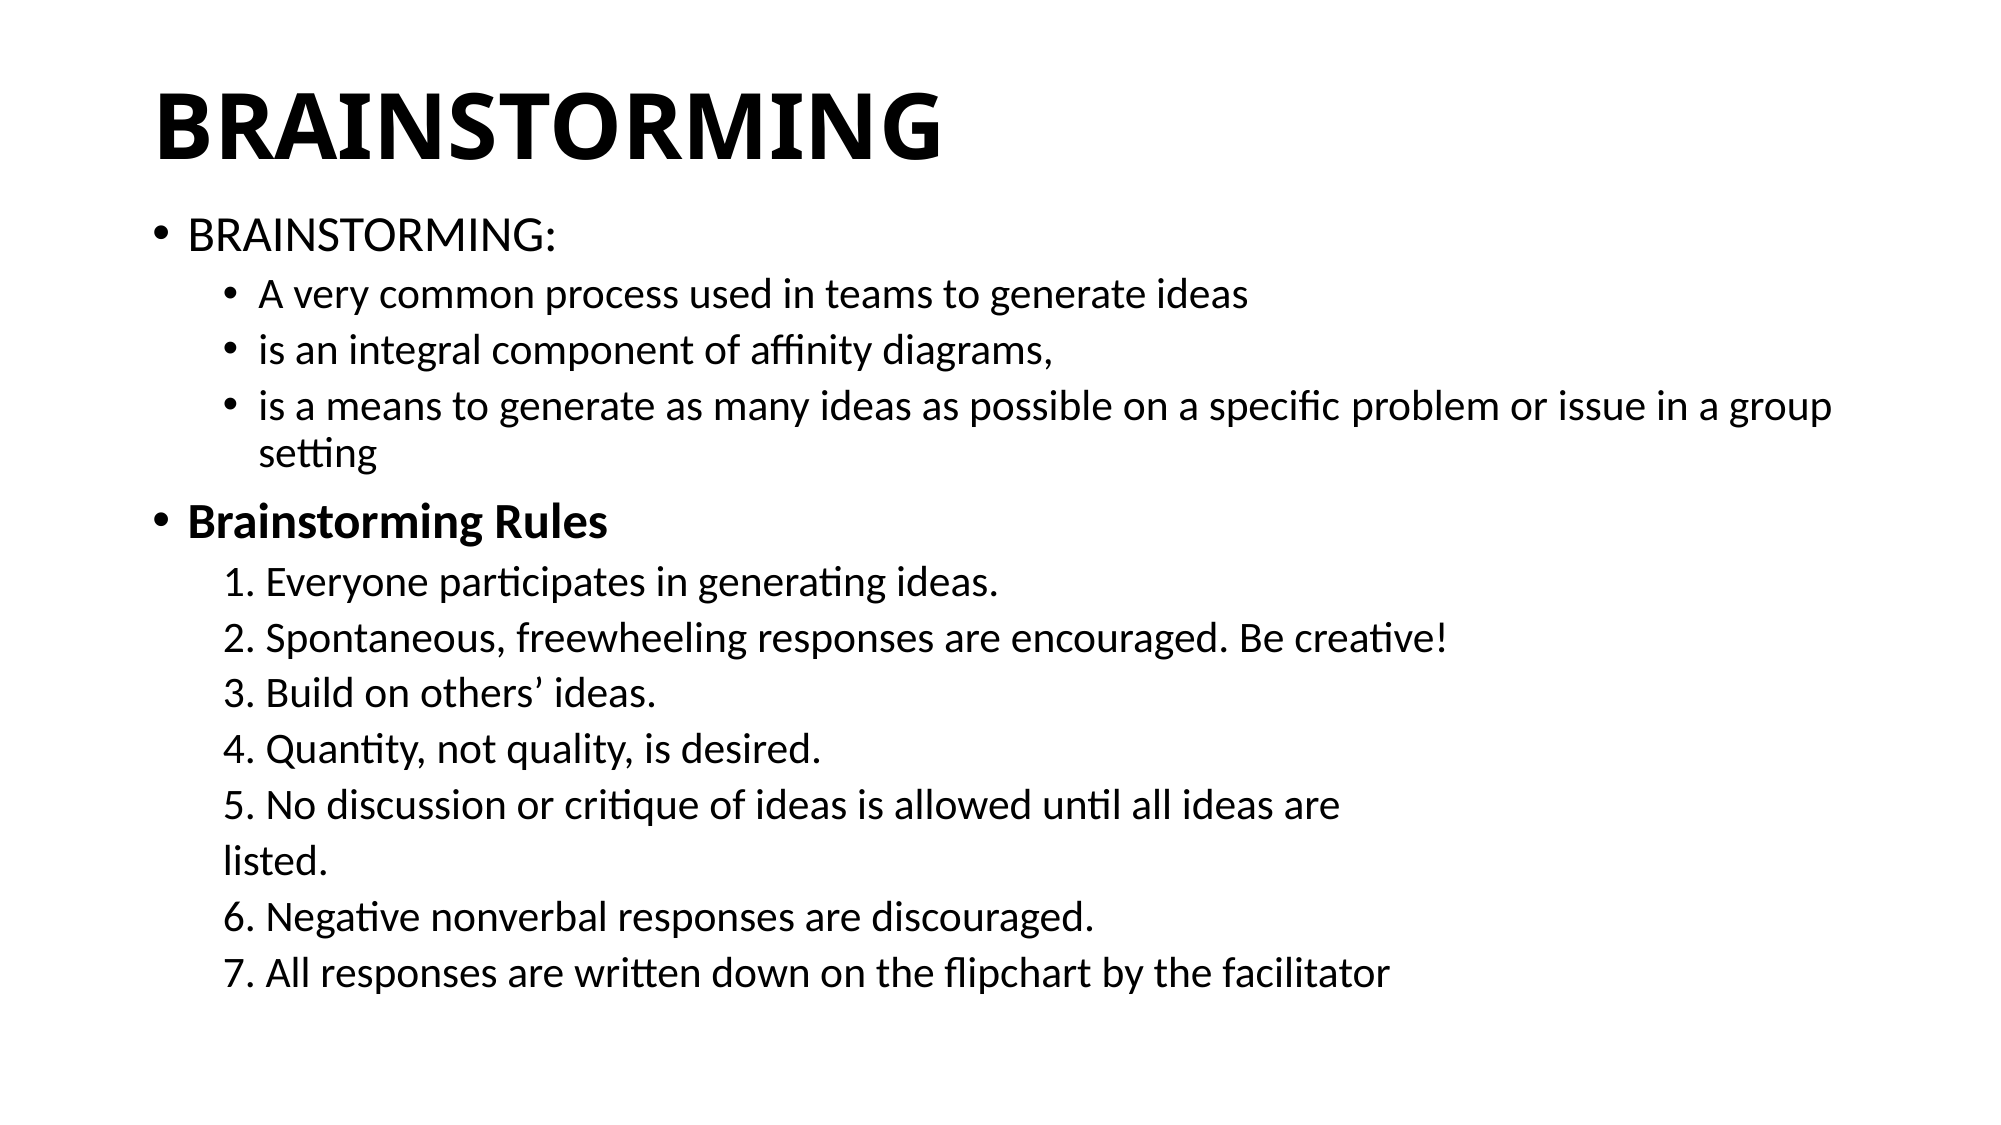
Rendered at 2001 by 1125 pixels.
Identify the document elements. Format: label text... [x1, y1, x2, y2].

title BRAINSTORMING [137, 59, 1863, 200]
list BRAINSTORMING: A very common process used in teams to generate ideas is an integral component of affinity diagrams, is a means to generate as many ideas as possible on a specific problem or issue in a group setting Brainstorming Rules 1. Everyone participates in generating ideas. 2. Spontaneous, freewheeling responses are encouraged. Be creative! 3. Build on others’ ideas. 4. Quantity, not quality, is desired. 5. No discussion or critique of ideas is allowed until all ideas are listed. 6. Negative nonverbal responses are discouraged. 7. All responses are written down on the flipchart by the facilitator [137, 200, 1863, 1014]
